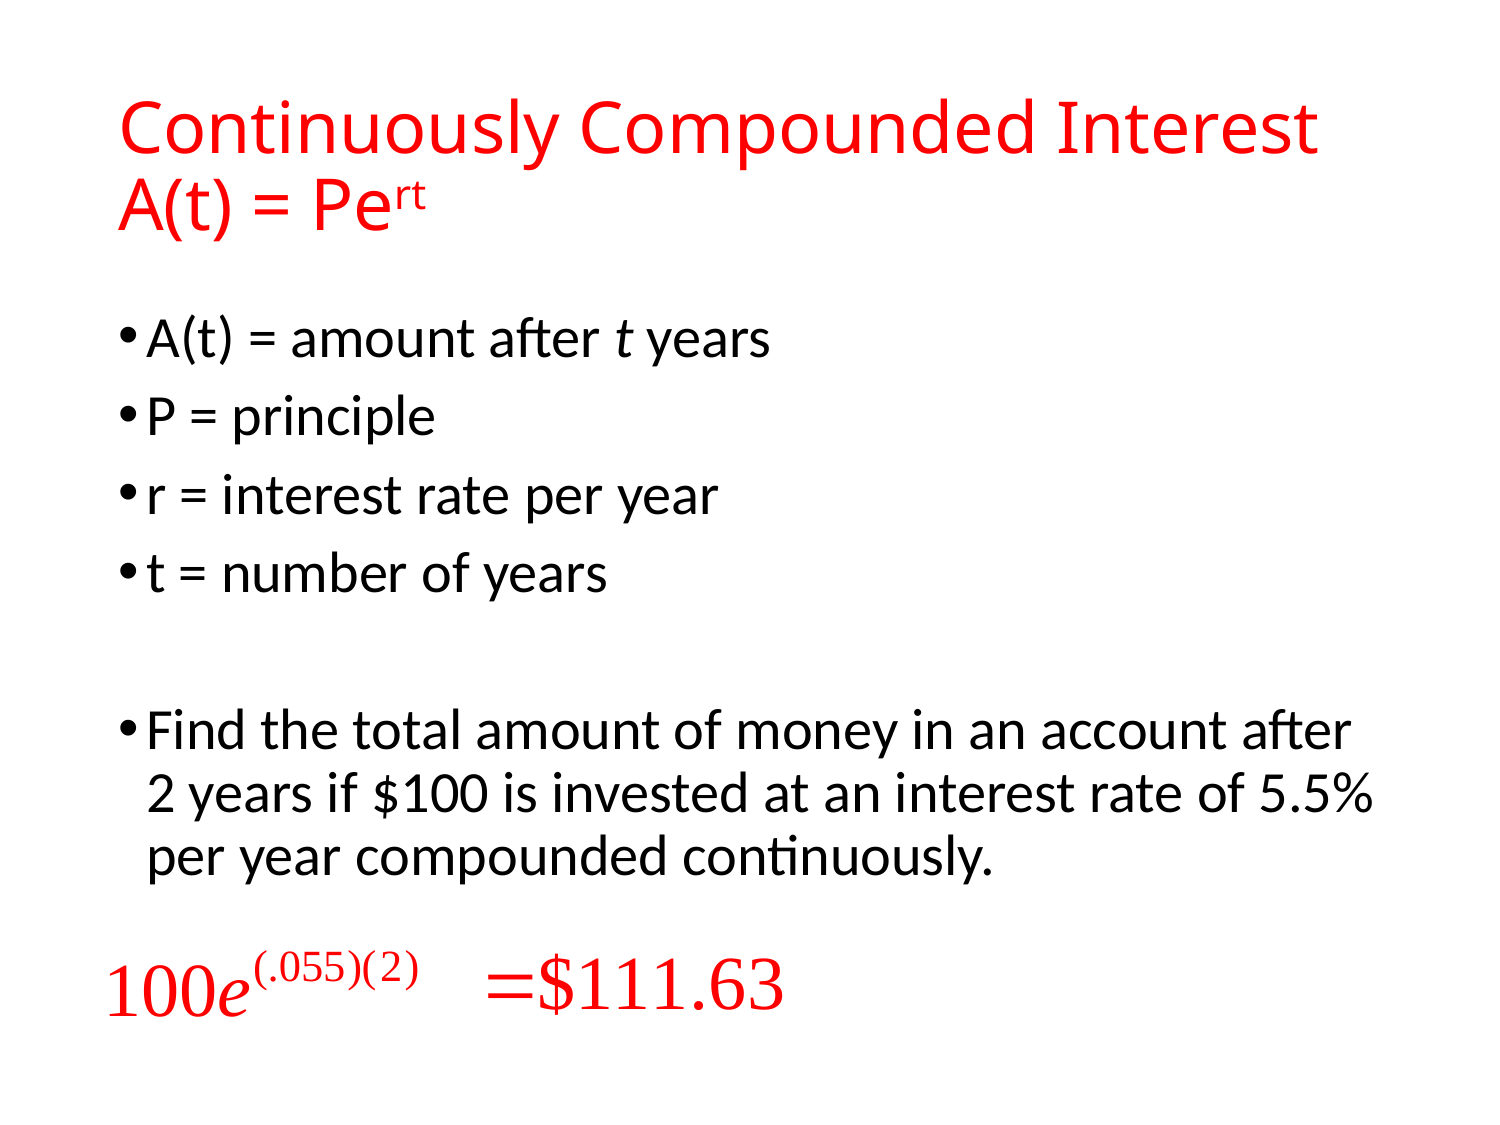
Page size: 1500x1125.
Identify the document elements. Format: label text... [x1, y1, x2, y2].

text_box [99, 933, 437, 1036]
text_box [468, 939, 793, 1029]
list A(t) = amount after t years P = principle r = interest rate per year t = number of years Find the total amount of money in an account after 2 years if $100 is invested at an interest rate of 5.5% per year compounded continuously. [103, 299, 1397, 1014]
title Continuously Compounded Interest A(t) = Pert [103, 59, 1397, 278]
